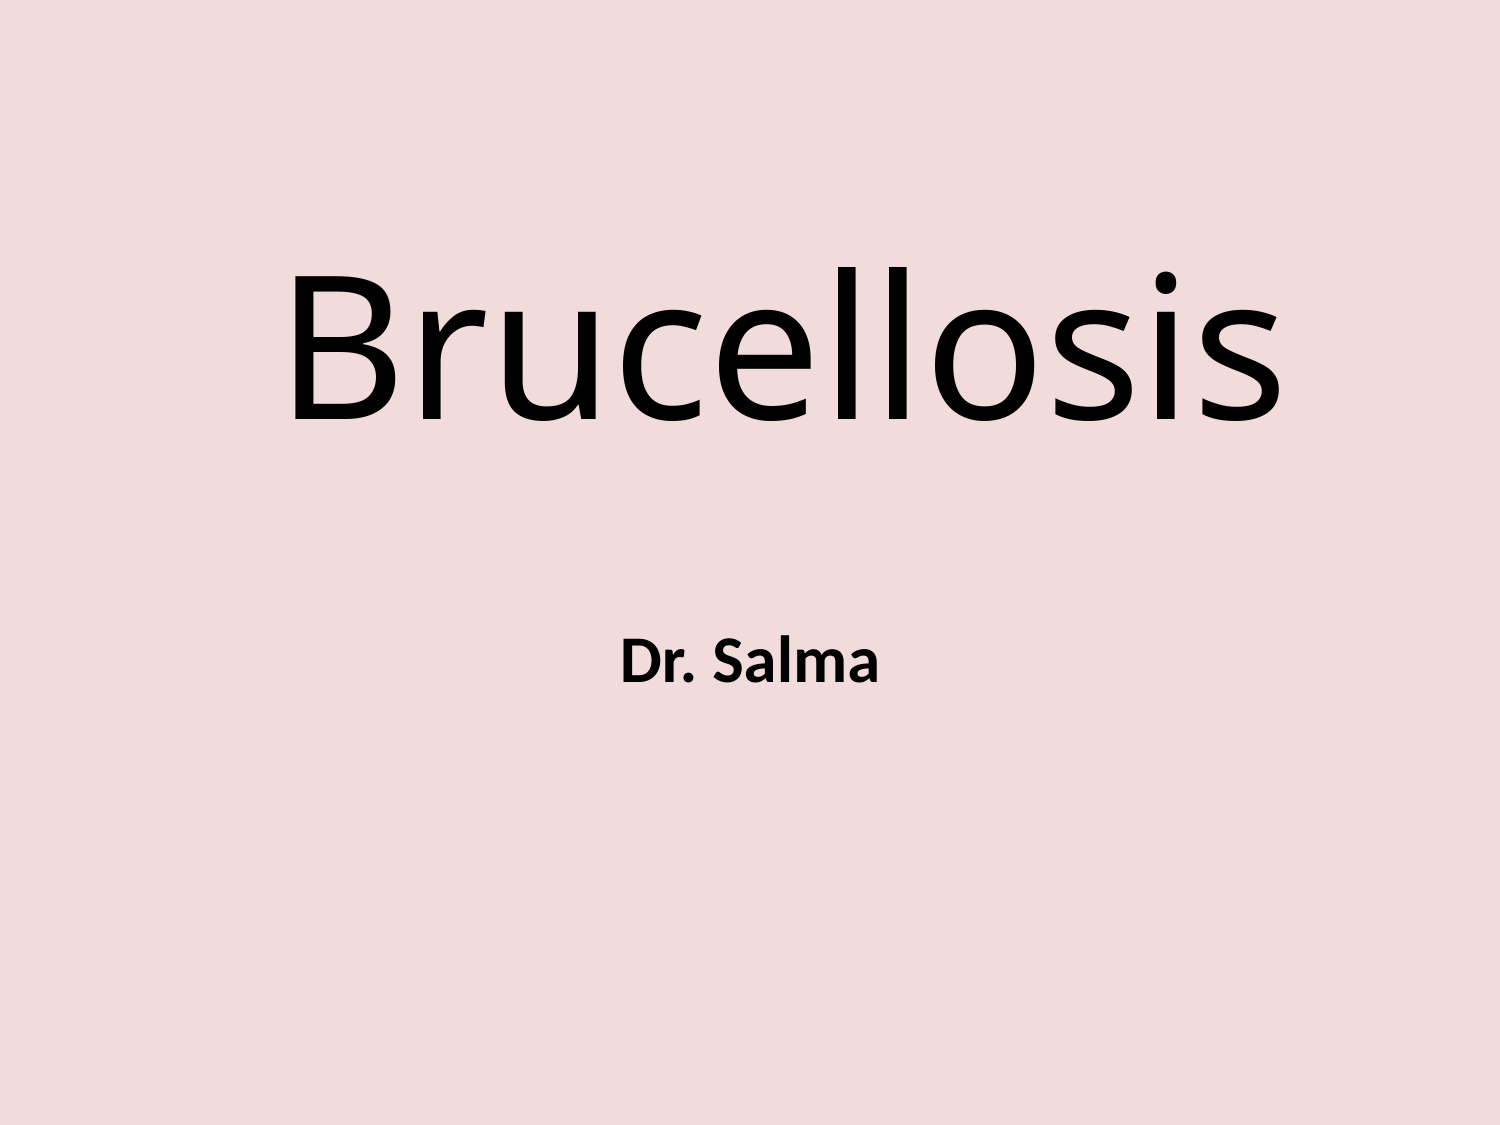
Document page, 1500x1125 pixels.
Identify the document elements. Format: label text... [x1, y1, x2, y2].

text_box Brucellosis [261, 212, 1303, 468]
text_box Dr. Salma [275, 608, 1226, 971]
